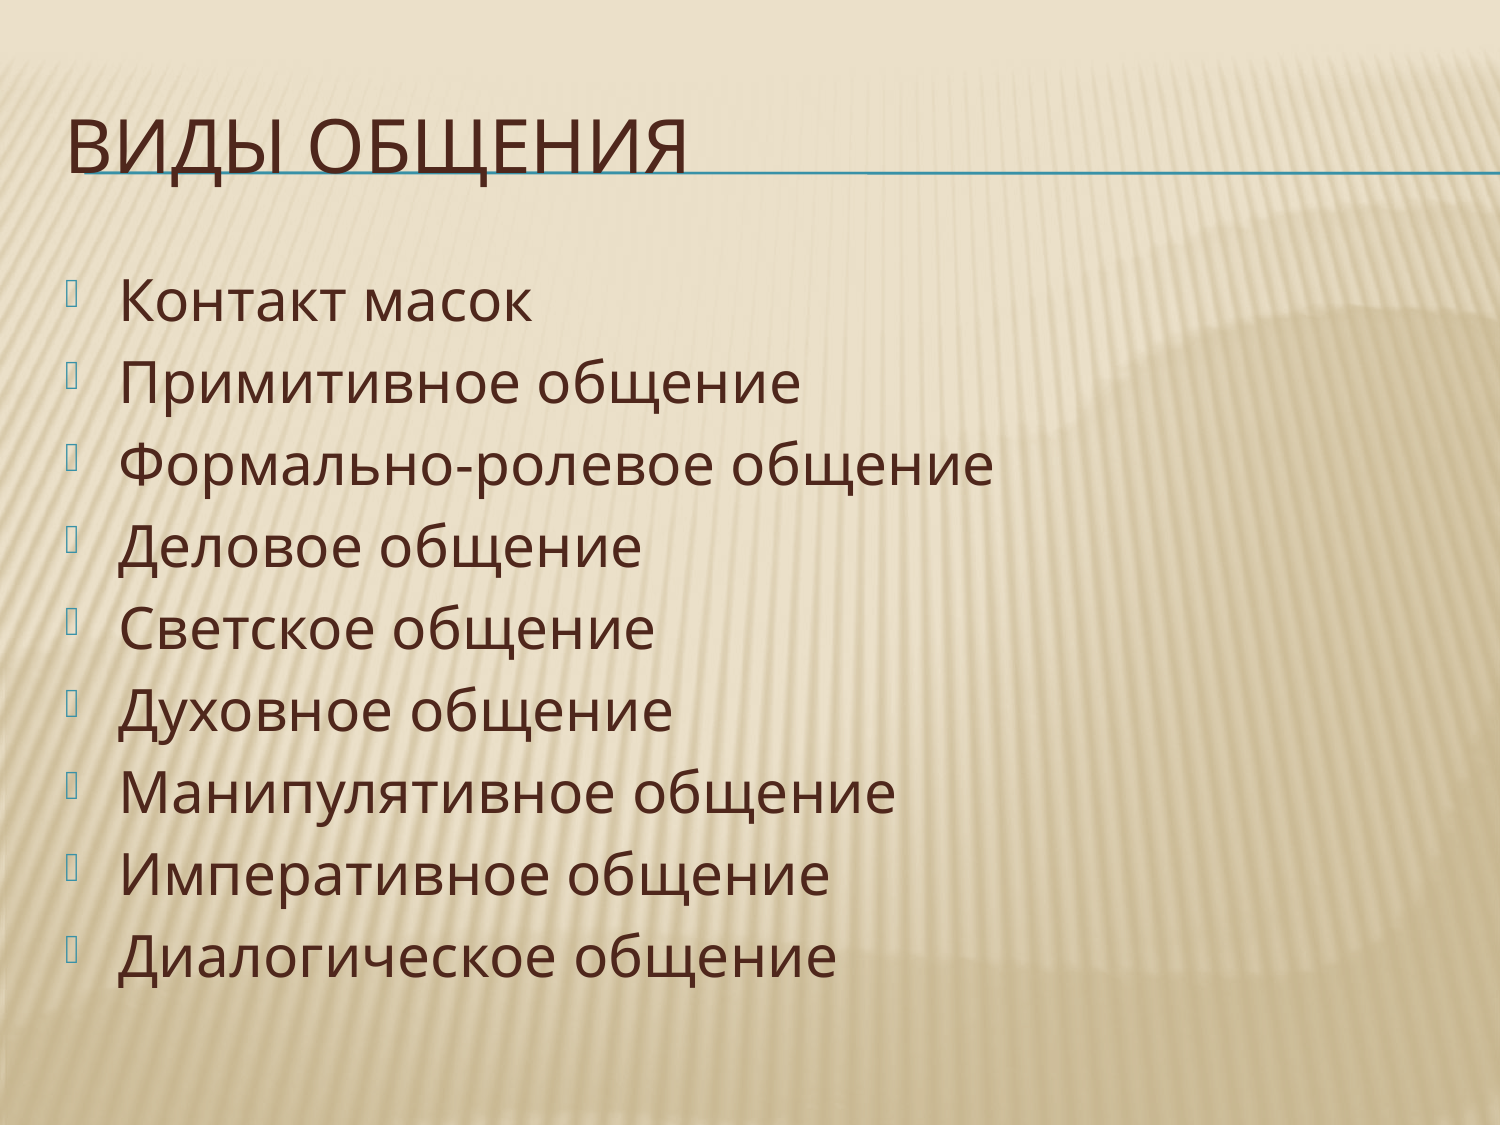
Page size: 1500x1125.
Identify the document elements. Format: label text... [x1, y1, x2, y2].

list Контакт масок Примитивное общение Формально-ролевое общение Деловое общение Светское общение Духовное общение Манипулятивное общение Императивное общение Диалогическое общение [50, 254, 1475, 998]
title Виды общения [50, 75, 1475, 213]
